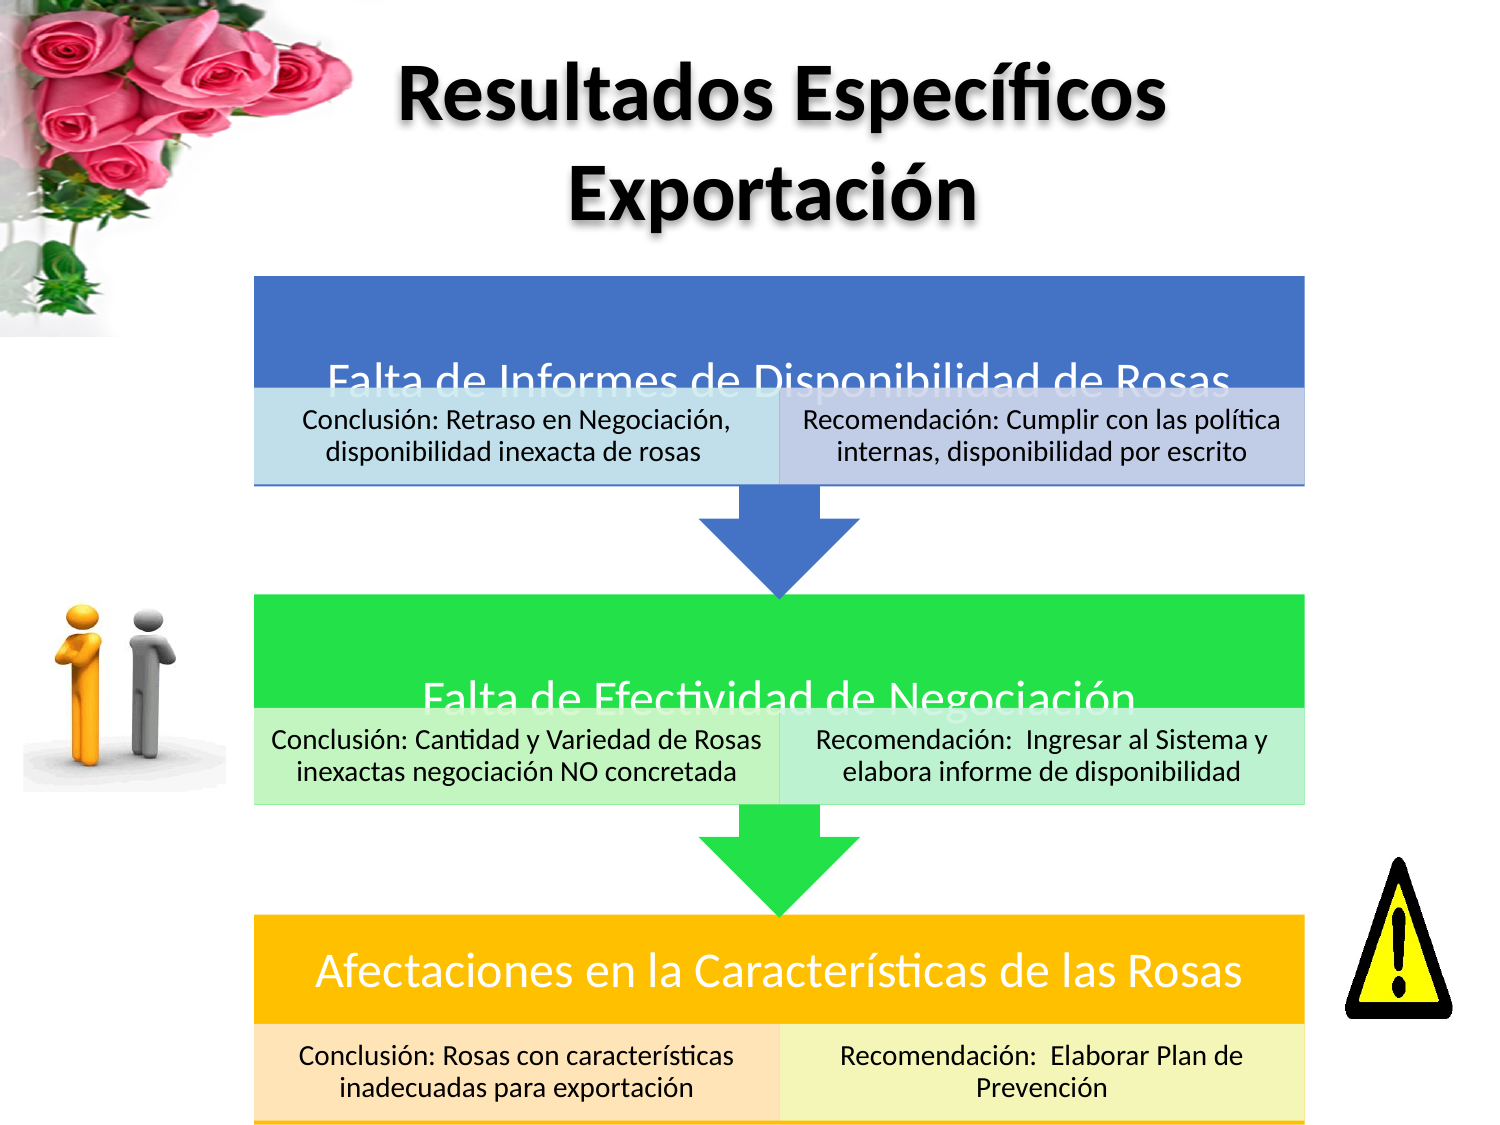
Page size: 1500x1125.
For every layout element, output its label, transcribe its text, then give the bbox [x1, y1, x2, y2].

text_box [254, 273, 1305, 1125]
text_box Resultados Específicos Exportación [385, 29, 1382, 245]
picture [1316, 830, 1481, 1040]
picture [23, 581, 226, 792]
picture [0, 0, 385, 337]
